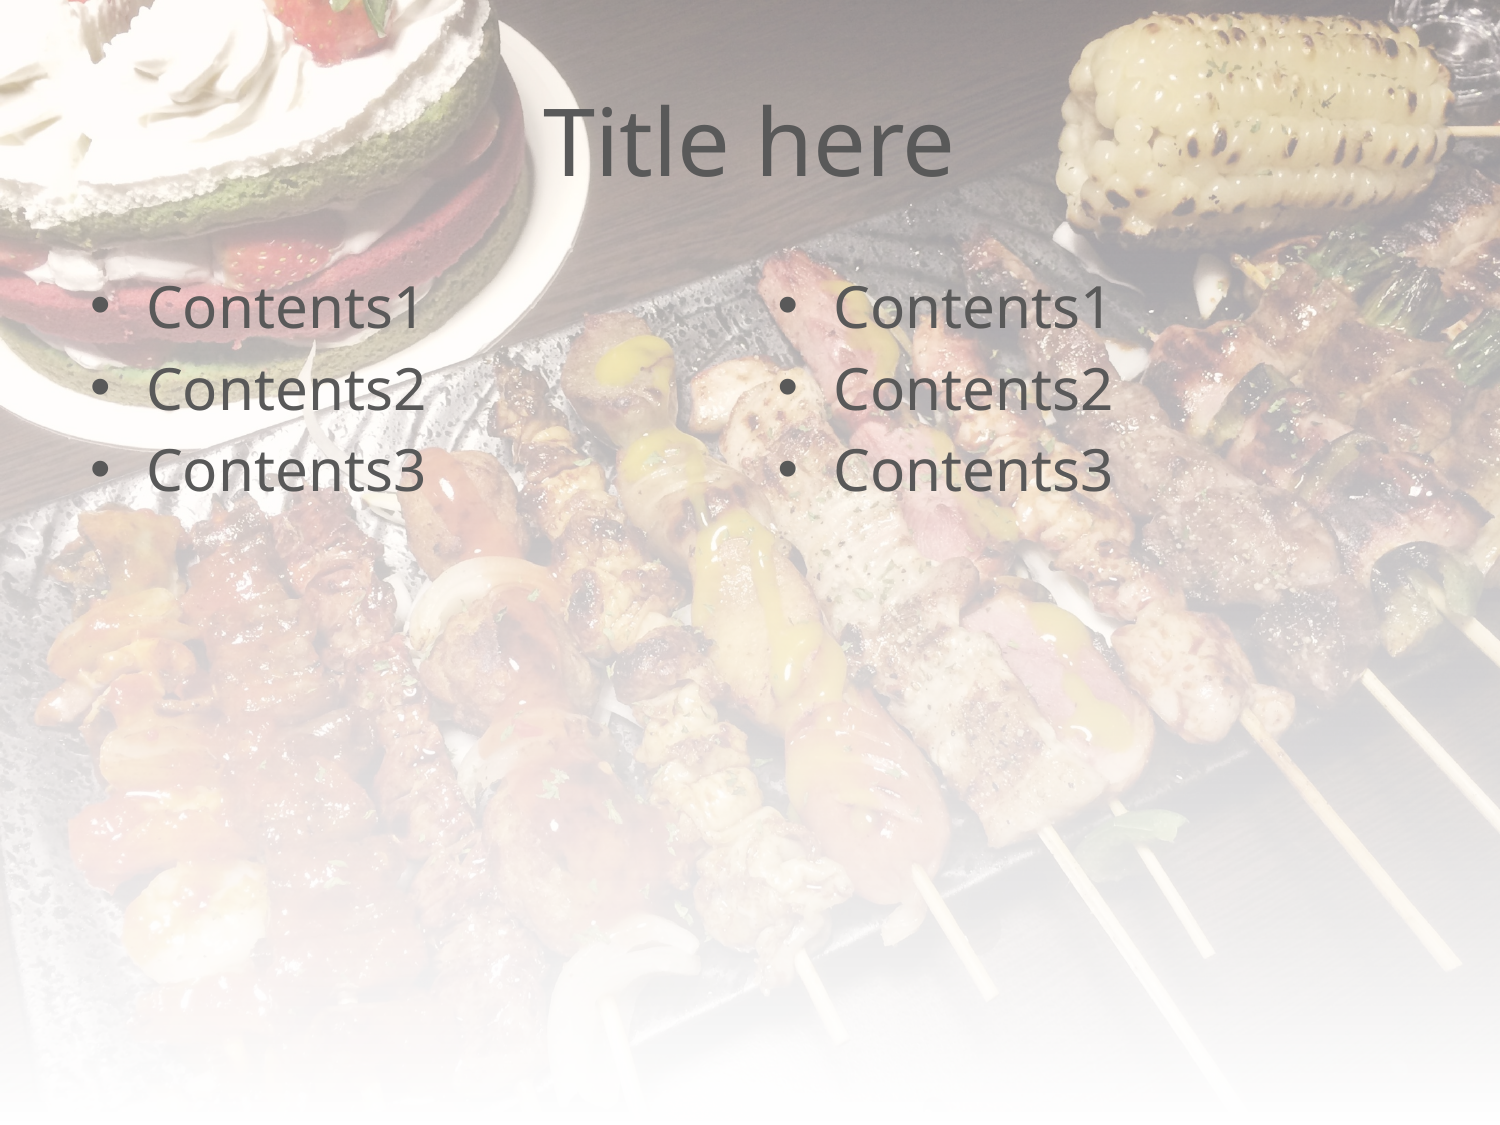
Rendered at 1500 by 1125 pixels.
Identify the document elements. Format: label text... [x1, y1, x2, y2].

title Title here [75, 45, 1425, 233]
text_box [0, 0, 1500, 1125]
list Contents1 Contents2 Contents3 [762, 262, 1425, 1005]
list Contents1 Contents2 Contents3 [75, 262, 738, 1005]
